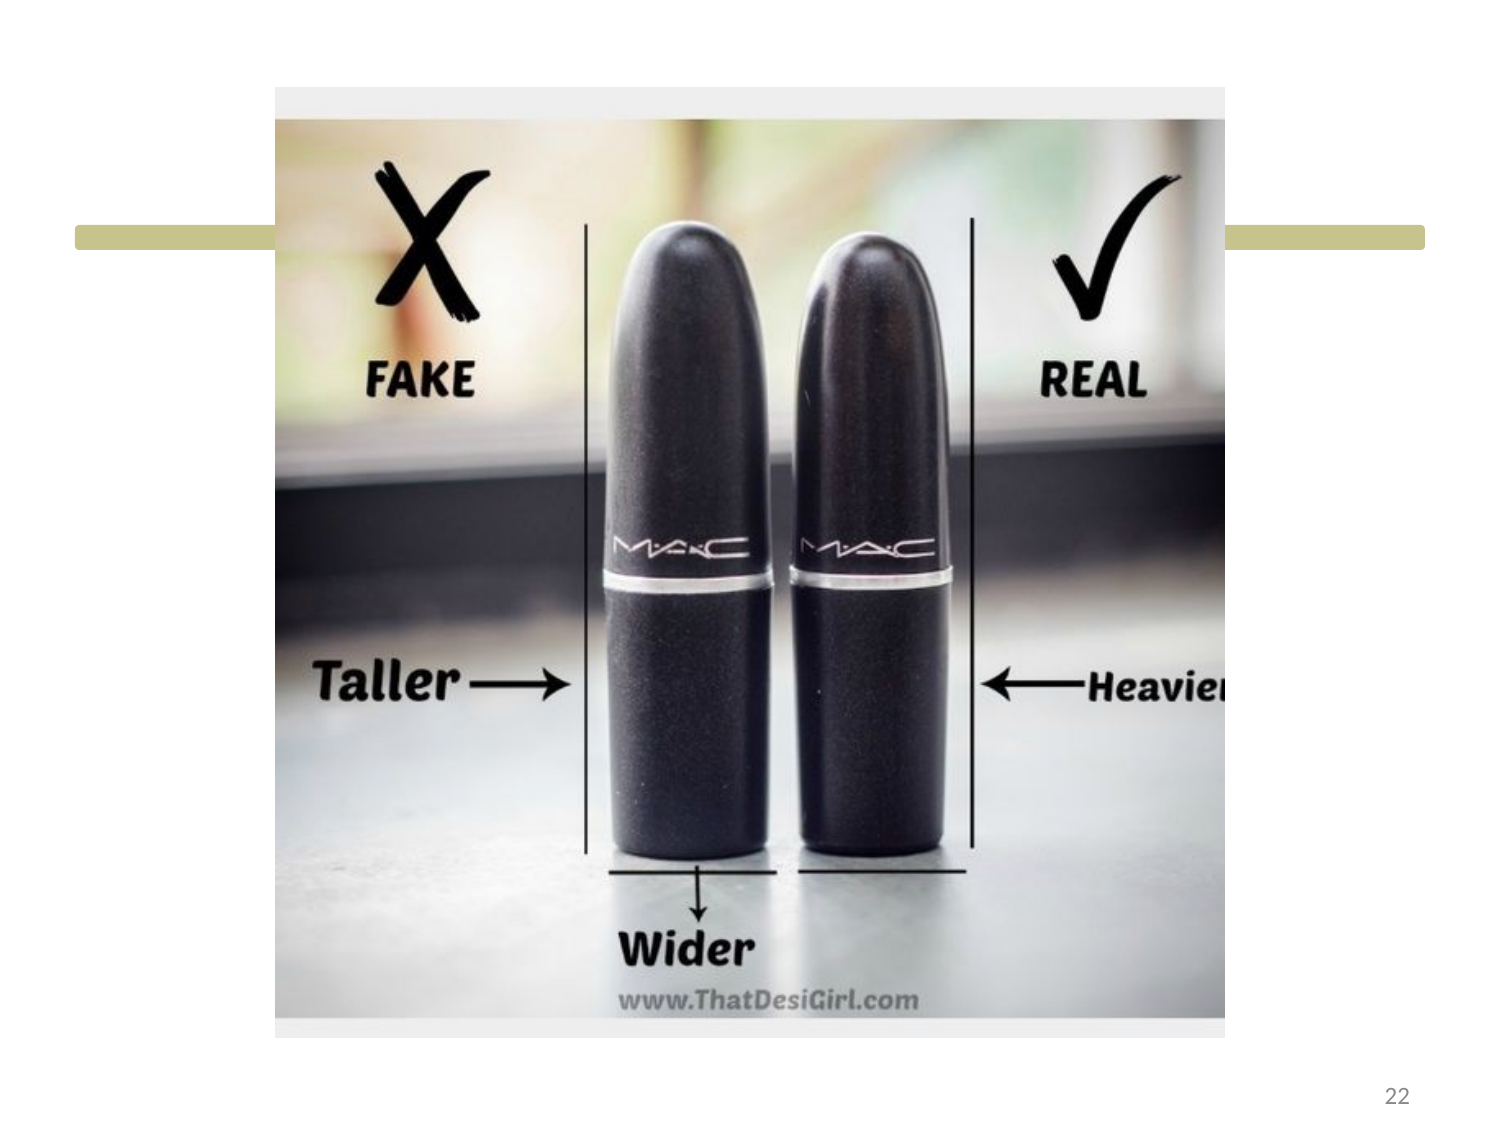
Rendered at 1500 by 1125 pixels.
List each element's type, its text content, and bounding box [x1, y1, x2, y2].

slide_number 22 [1074, 1065, 1425, 1125]
picture [274, 87, 1226, 1038]
